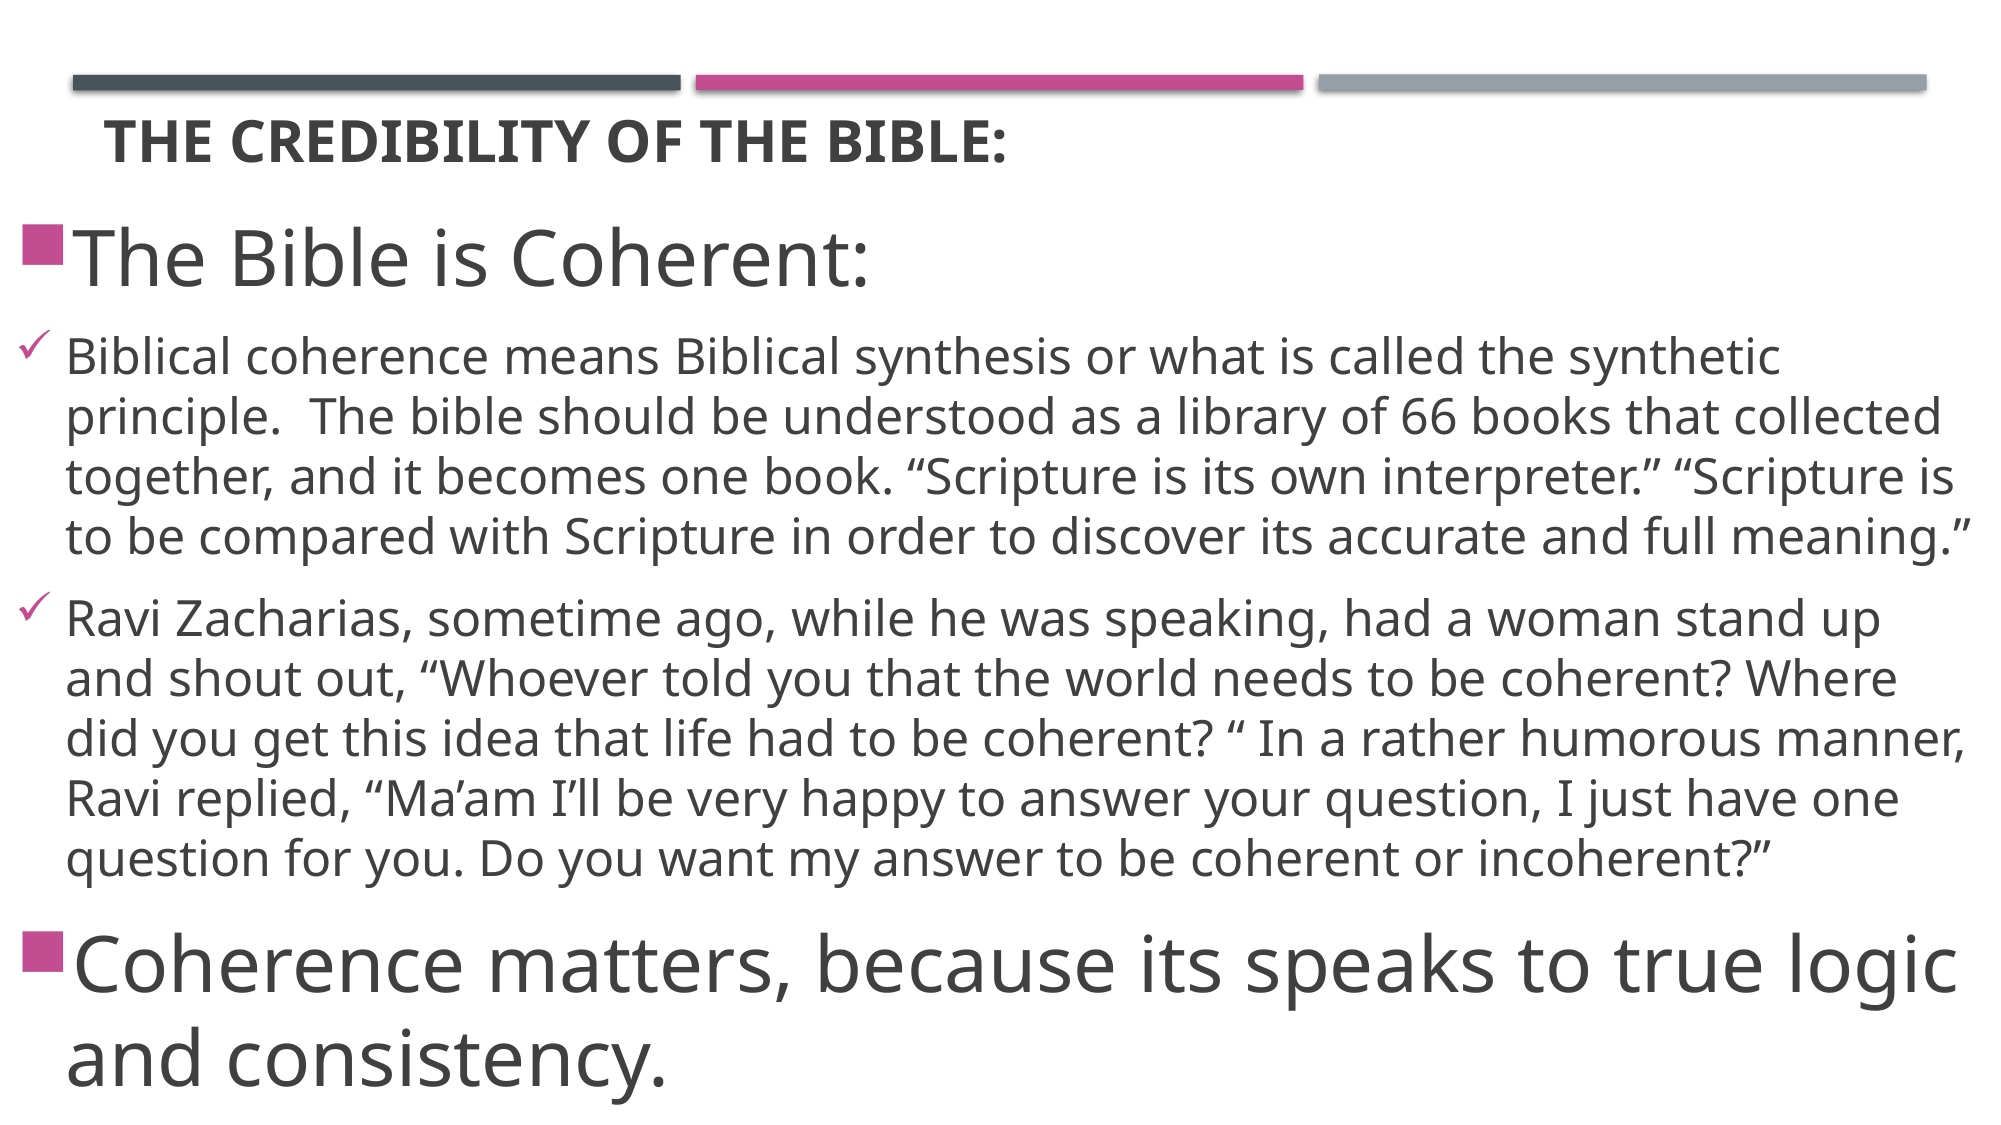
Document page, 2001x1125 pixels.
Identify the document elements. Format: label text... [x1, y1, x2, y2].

list The Bible is Coherent: Biblical coherence means Biblical synthesis or what is called the synthetic principle. The bible should be understood as a library of 66 books that collected together, and it becomes one book. “Scripture is its own interpreter.” “Scripture is to be compared with Scripture in order to discover its accurate and full meaning.” Ravi Zacharias, sometime ago, while he was speaking, had a woman stand up and shout out, “Whoever told you that the world needs to be coherent? Where did you get this idea that life had to be coherent? “ In a rather humorous manner, Ravi replied, “Ma’am I’ll be very happy to answer your question, I just have one question for you. Do you want my answer to be coherent or incoherent?” Coherence matters, because its speaks to true logic and consistency. [0, 287, 1992, 1125]
title The credibility of the bible: [88, 61, 1898, 182]
